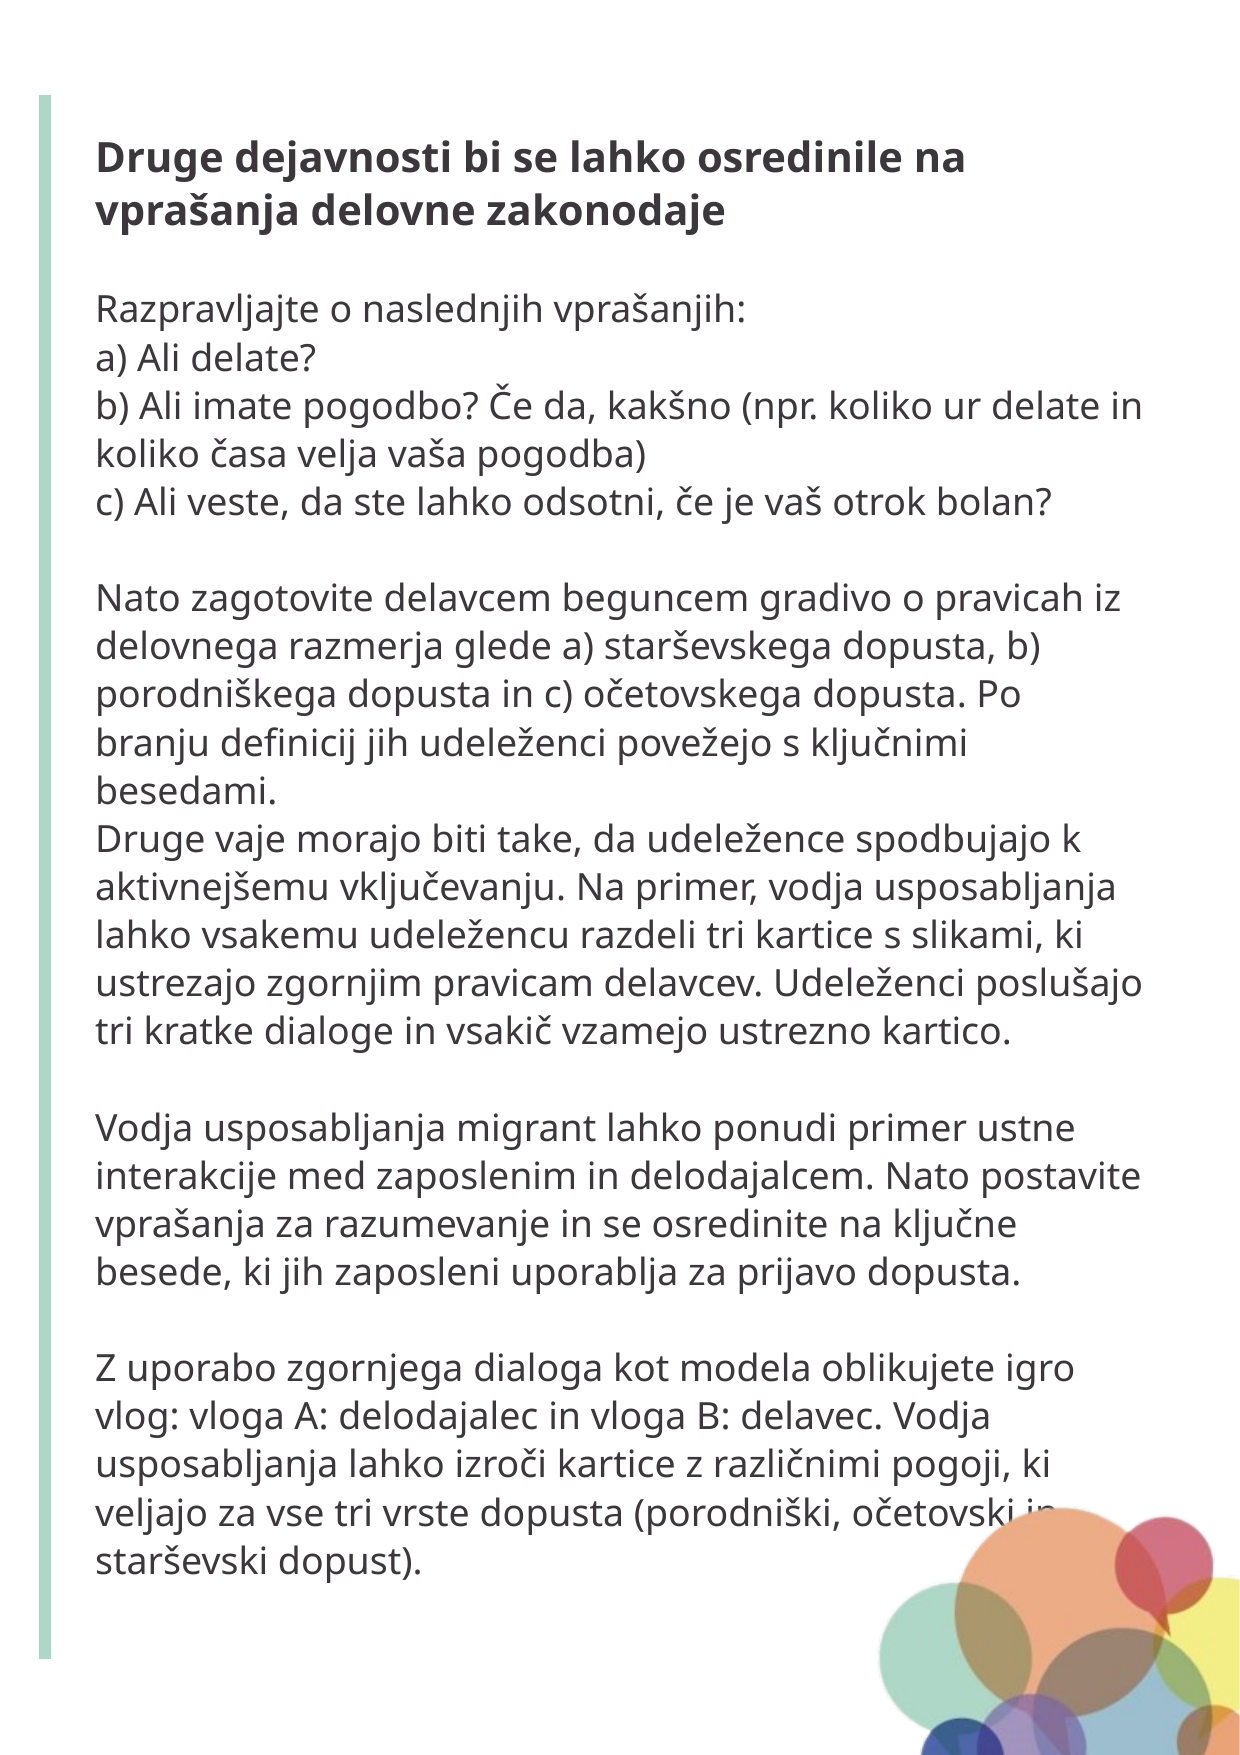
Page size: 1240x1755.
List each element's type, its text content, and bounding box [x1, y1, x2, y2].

title Druge dejavnosti bi se lahko osredinile na vprašanja delovne zakonodaje Razpravljajte o naslednjih vprašanjih: a) Ali delate? b) Ali imate pogodbo? Če da, kakšno (npr. koliko ur delate in koliko časa velja vaša pogodba) c) Ali veste, da ste lahko odsotni, če je vaš otrok bolan? Nato zagotovite delavcem beguncem gradivo o pravicah iz delovnega razmerja glede a) starševskega dopusta, b) porodniškega dopusta in c) očetovskega dopusta. Po branju definicij jih udeleženci povežejo s ključnimi besedami. Druge vaje morajo biti take, da udeležence spodbujajo k aktivnejšemu vključevanju. Na primer, vodja usposabljanja lahko vsakemu udeležencu razdeli tri kartice s slikami, ki ustrezajo zgornjim pravicam delavcev. Udeleženci poslušajo tri kratke dialoge in vsakič vzamejo ustrezno kartico. Vodja usposabljanja migrant lahko ponudi primer ustne interakcije med zaposlenim in delodajalcem. Nato postavite vprašanja za razumevanje in se osredinite na ključne besede, ki jih zaposleni uporablja za prijavo dopusta. Z uporabo zgornjega dialoga kot modela oblikujete igro vlog: vloga A: delodajalec in vloga B: delavec. Vodja usposabljanja lahko izroči kartice z različnimi pogoji, ki veljajo za vse tri vrste dopusta (porodniški, očetovski in starševski dopust). [93, 127, 1148, 1599]
picture [739, 1490, 1240, 1755]
